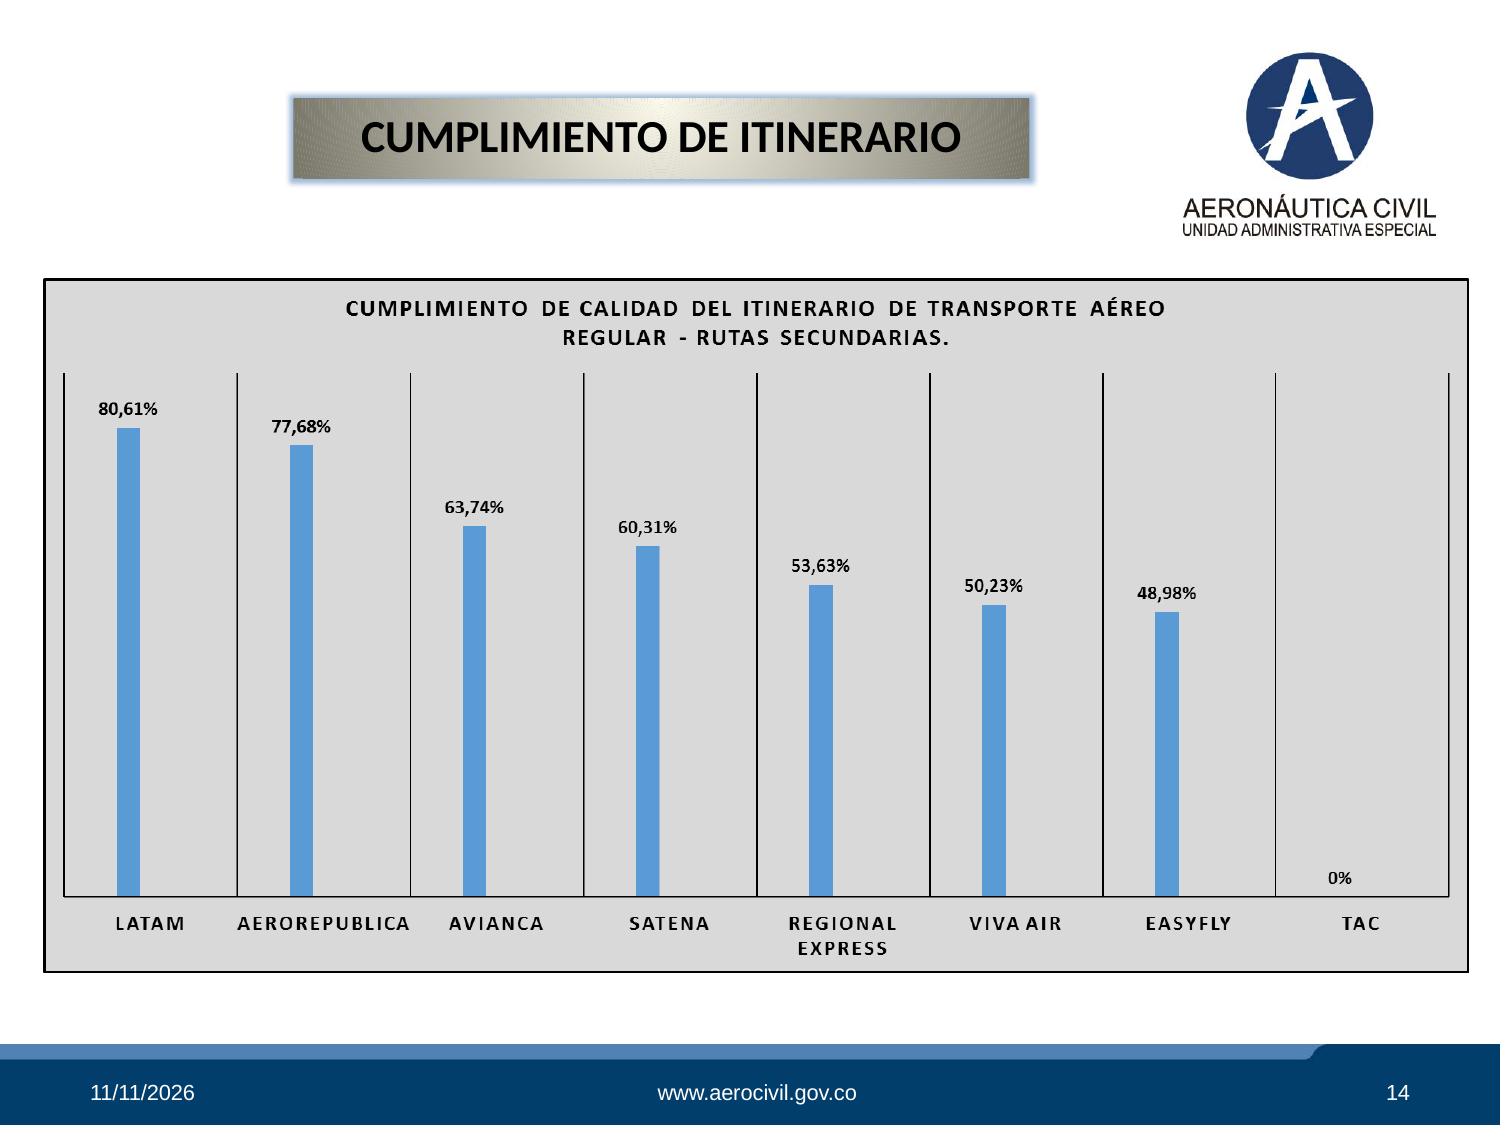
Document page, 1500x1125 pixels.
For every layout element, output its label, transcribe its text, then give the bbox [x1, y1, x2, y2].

picture [0, 0, 1500, 1125]
text_box CUMPLIMIENTO DE ITINERARIO [293, 98, 1030, 179]
footer www.aerocivil.gov.co [293, 1070, 1222, 1112]
slide_number 14 [1269, 1070, 1425, 1112]
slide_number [75, 1070, 242, 1112]
